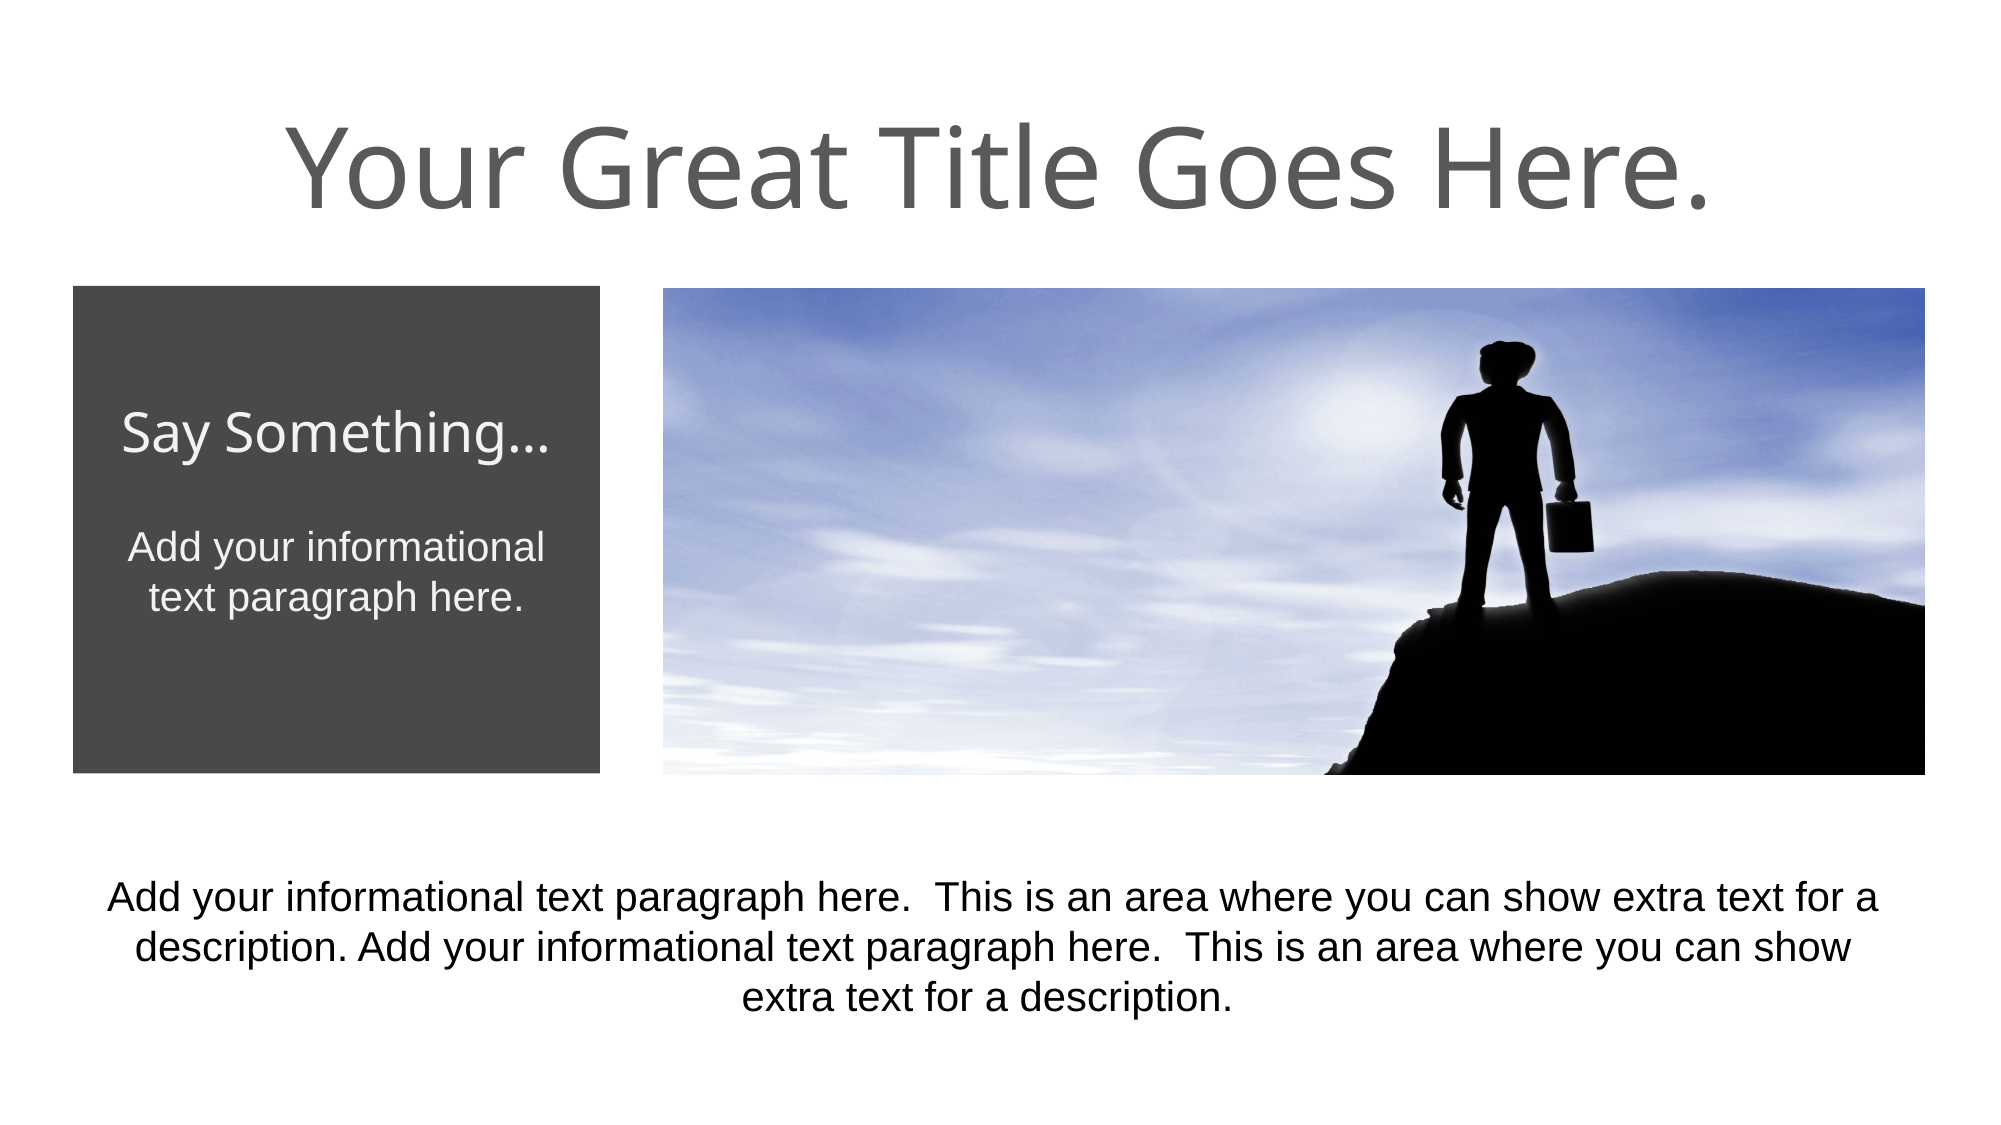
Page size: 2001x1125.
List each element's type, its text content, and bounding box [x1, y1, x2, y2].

text_box Your Great Title Goes Here. [86, 87, 1914, 241]
text_box Say Something… [104, 386, 569, 475]
text_box Add your informational text paragraph here. [92, 512, 581, 738]
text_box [662, 287, 1926, 776]
text_box Add your informational text paragraph here. This is an area where you can show extra text for a description. Add your informational text paragraph here. This is an area where you can show extra text for a description. [73, 862, 1914, 1088]
text_box [71, 284, 602, 775]
